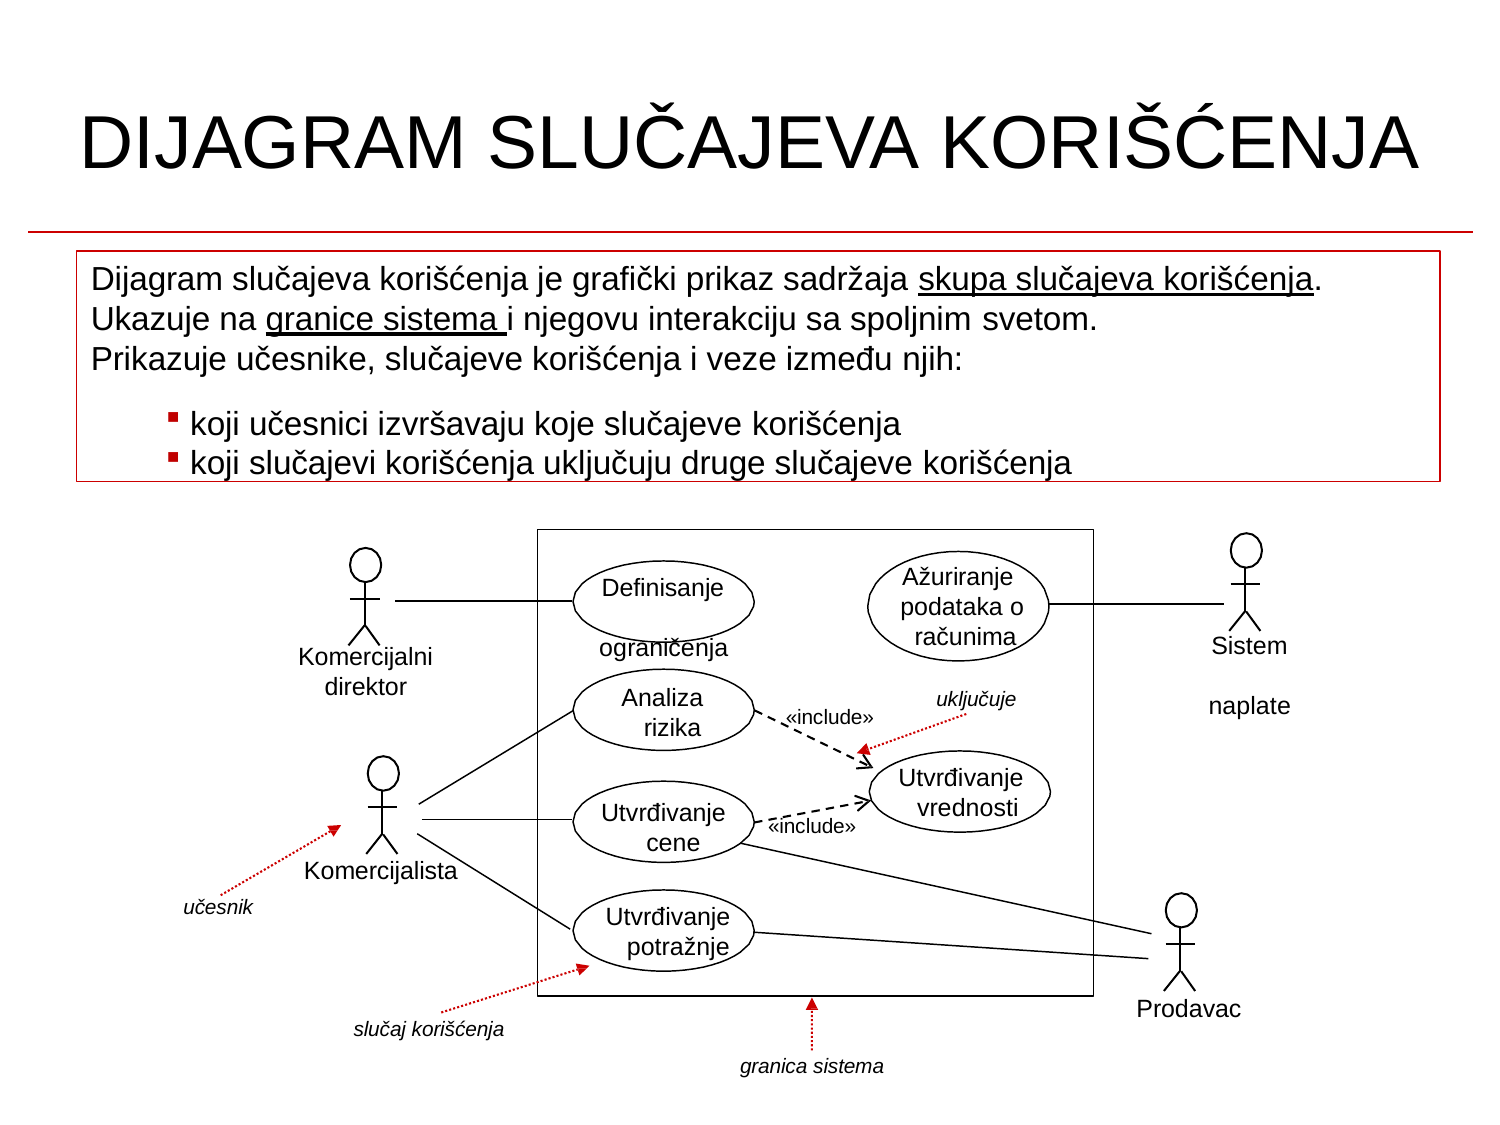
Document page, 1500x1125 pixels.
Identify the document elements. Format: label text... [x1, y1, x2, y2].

text_box [537, 529, 1094, 997]
text_box [832, 747, 842, 754]
text_box Sistem naplate [1206, 630, 1294, 720]
text_box «include» [766, 812, 859, 838]
text_box [1165, 893, 1197, 928]
text_box [856, 738, 896, 755]
text_box Komercijalni [296, 639, 437, 670]
text_box učesnik [181, 893, 256, 919]
text_box uključuje [934, 685, 1019, 711]
text_box [767, 715, 776, 722]
text_box [575, 963, 590, 976]
text_box [793, 729, 802, 735]
text_box [1230, 533, 1263, 568]
text_box [839, 803, 849, 808]
text_box [819, 741, 829, 747]
text_box slučaj korišćenja [351, 1015, 508, 1041]
text_box [805, 997, 819, 1013]
text_box [825, 806, 835, 811]
text_box Dijagram slučajeva korišćenja je grafički prikaz sadržaja skupa slučajeva korišćenja. Ukazuje na granice sistema i njegovu interakciju sa spoljnim svetom. Prikazuje učesnike, slučajeve korišćenja i veze između njih: koji učesnici izvršavaju koje slučajeve korišćenja koji slučajevi korišćenja uključuju druge slučajeve korišćenja [76, 250, 1440, 482]
text_box Prodavac [1134, 992, 1245, 1023]
text_box «include» [783, 703, 877, 729]
text_box [754, 819, 763, 824]
text_box [754, 709, 763, 715]
text_box [854, 794, 872, 812]
text_box granica sistema [738, 1053, 888, 1079]
text_box [806, 735, 816, 741]
text_box [367, 756, 399, 791]
text_box [220, 825, 342, 897]
text_box [909, 718, 951, 736]
text_box [440, 985, 523, 1014]
text_box Komercijalista [301, 855, 462, 886]
title DIJAGRAM SLUČAJEVA KORIŠĆENJA [74, 44, 1425, 231]
text_box direktor [322, 669, 411, 700]
text_box [856, 754, 874, 770]
text_box [846, 754, 855, 760]
text_box [350, 547, 382, 583]
